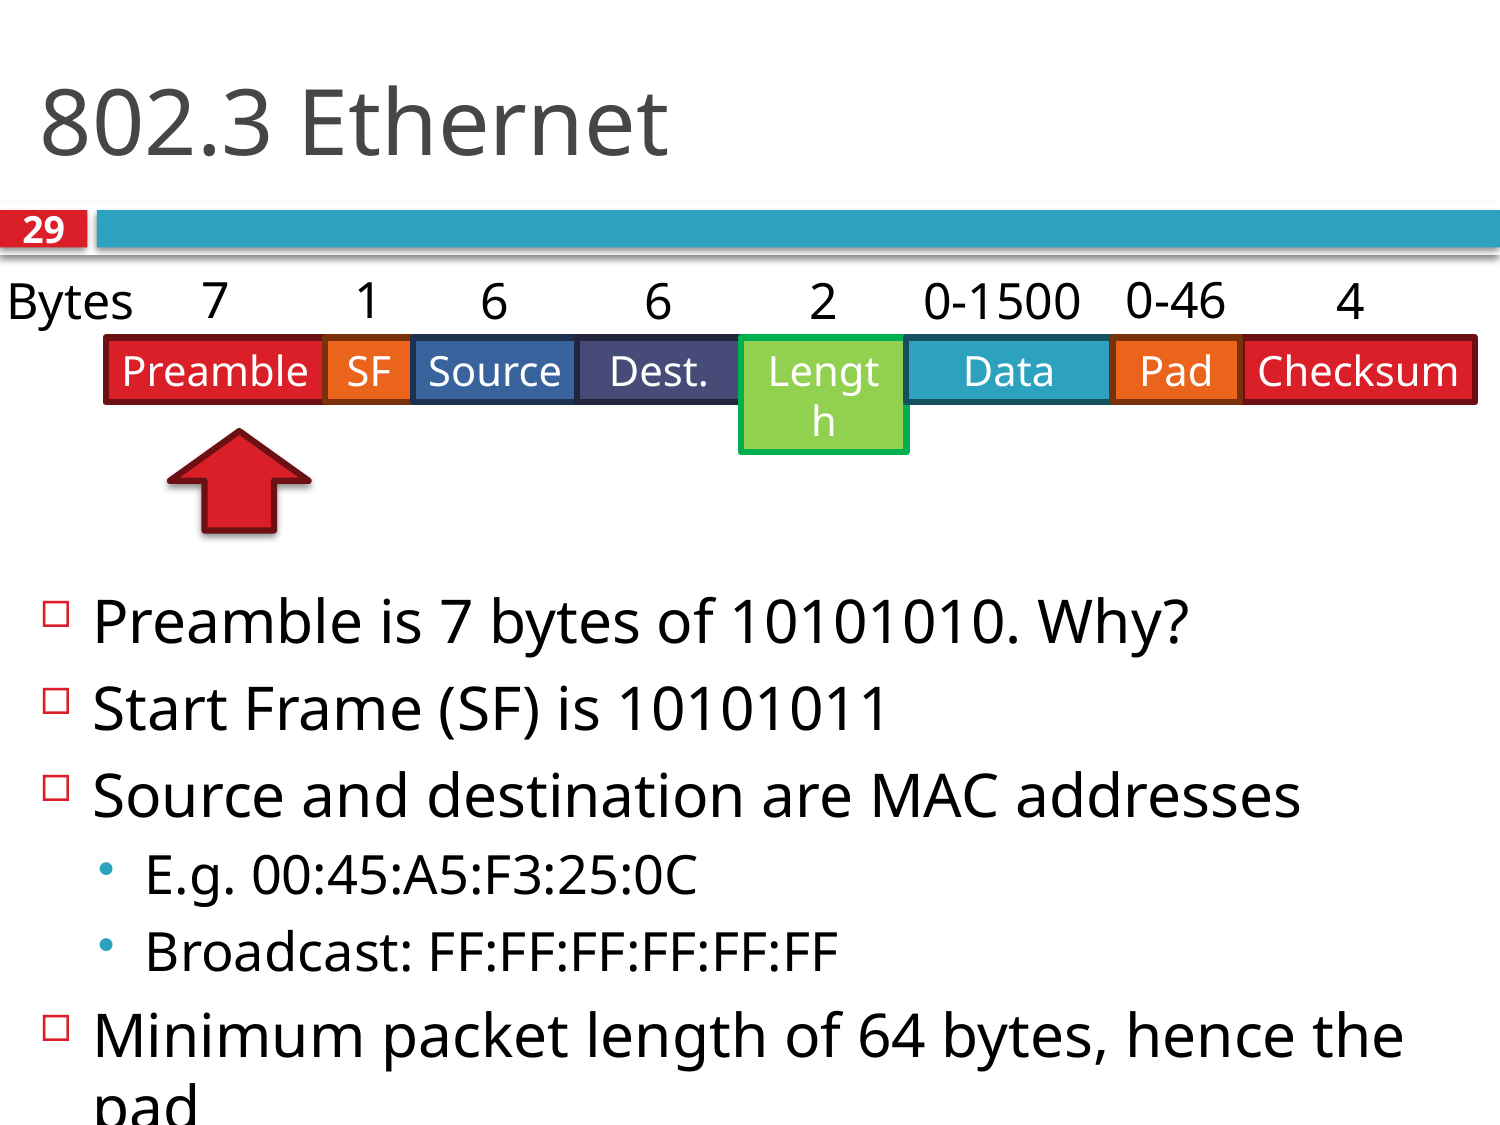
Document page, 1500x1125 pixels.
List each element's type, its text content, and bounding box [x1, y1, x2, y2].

text_box 0-1500 [908, 261, 1097, 337]
text_box Length [741, 337, 907, 453]
text_box Data [905, 337, 1112, 403]
text_box 7 [186, 261, 245, 337]
text_box Checksum [1241, 337, 1476, 403]
text_box Pad [1112, 337, 1241, 403]
text_box 4 [1321, 261, 1380, 337]
text_box Preamble [105, 337, 325, 403]
text_box Source [413, 337, 577, 403]
text_box 2 [794, 261, 853, 337]
title 802.3 Ethernet [24, 37, 1475, 200]
text_box 6 [465, 261, 525, 337]
list Preamble is 7 bytes of 10101010. Why? Start Frame (SF) is 10101011 Source and destination are MAC addresses E.g. 00:45:A5:F3:25:0C Broadcast: FF:FF:FF:FF:FF:FF Minimum packet length of 64 bytes, hence the pad [24, 575, 1475, 1100]
text_box 0-46 [1110, 261, 1242, 337]
text_box [169, 430, 310, 532]
text_box 1 [339, 261, 399, 337]
text_box Dest. [577, 337, 741, 403]
text_box 6 [629, 261, 689, 337]
slide_number 29 [0, 206, 88, 257]
text_box SF [325, 337, 413, 403]
text_box Bytes [0, 261, 150, 337]
